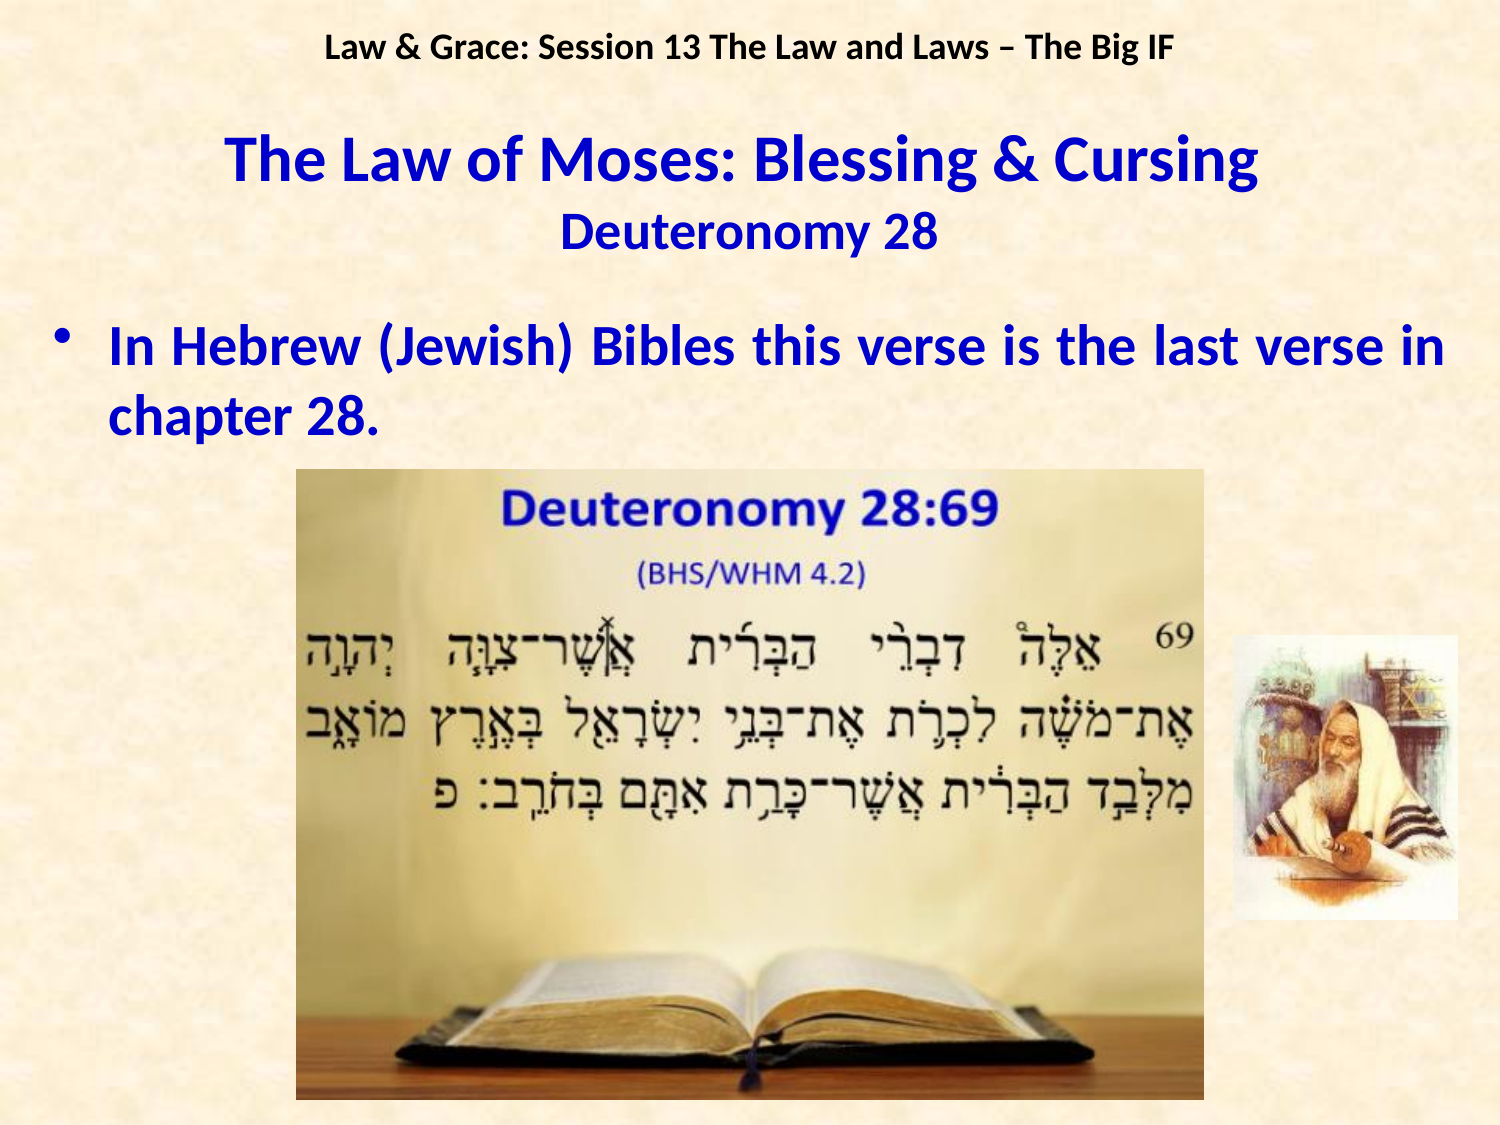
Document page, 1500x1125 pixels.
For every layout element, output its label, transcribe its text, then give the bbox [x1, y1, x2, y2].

text_box Law & Grace: Session 13 The Law and Laws – The Big IF [174, 14, 1325, 74]
picture [0, 0, 1500, 1125]
title The Law of Moses: Blessing & Cursing Deuteronomy 28 [112, 112, 1388, 263]
list In Hebrew (Jewish) Bibles this verse is the last verse in chapter 28. [37, 299, 1463, 463]
